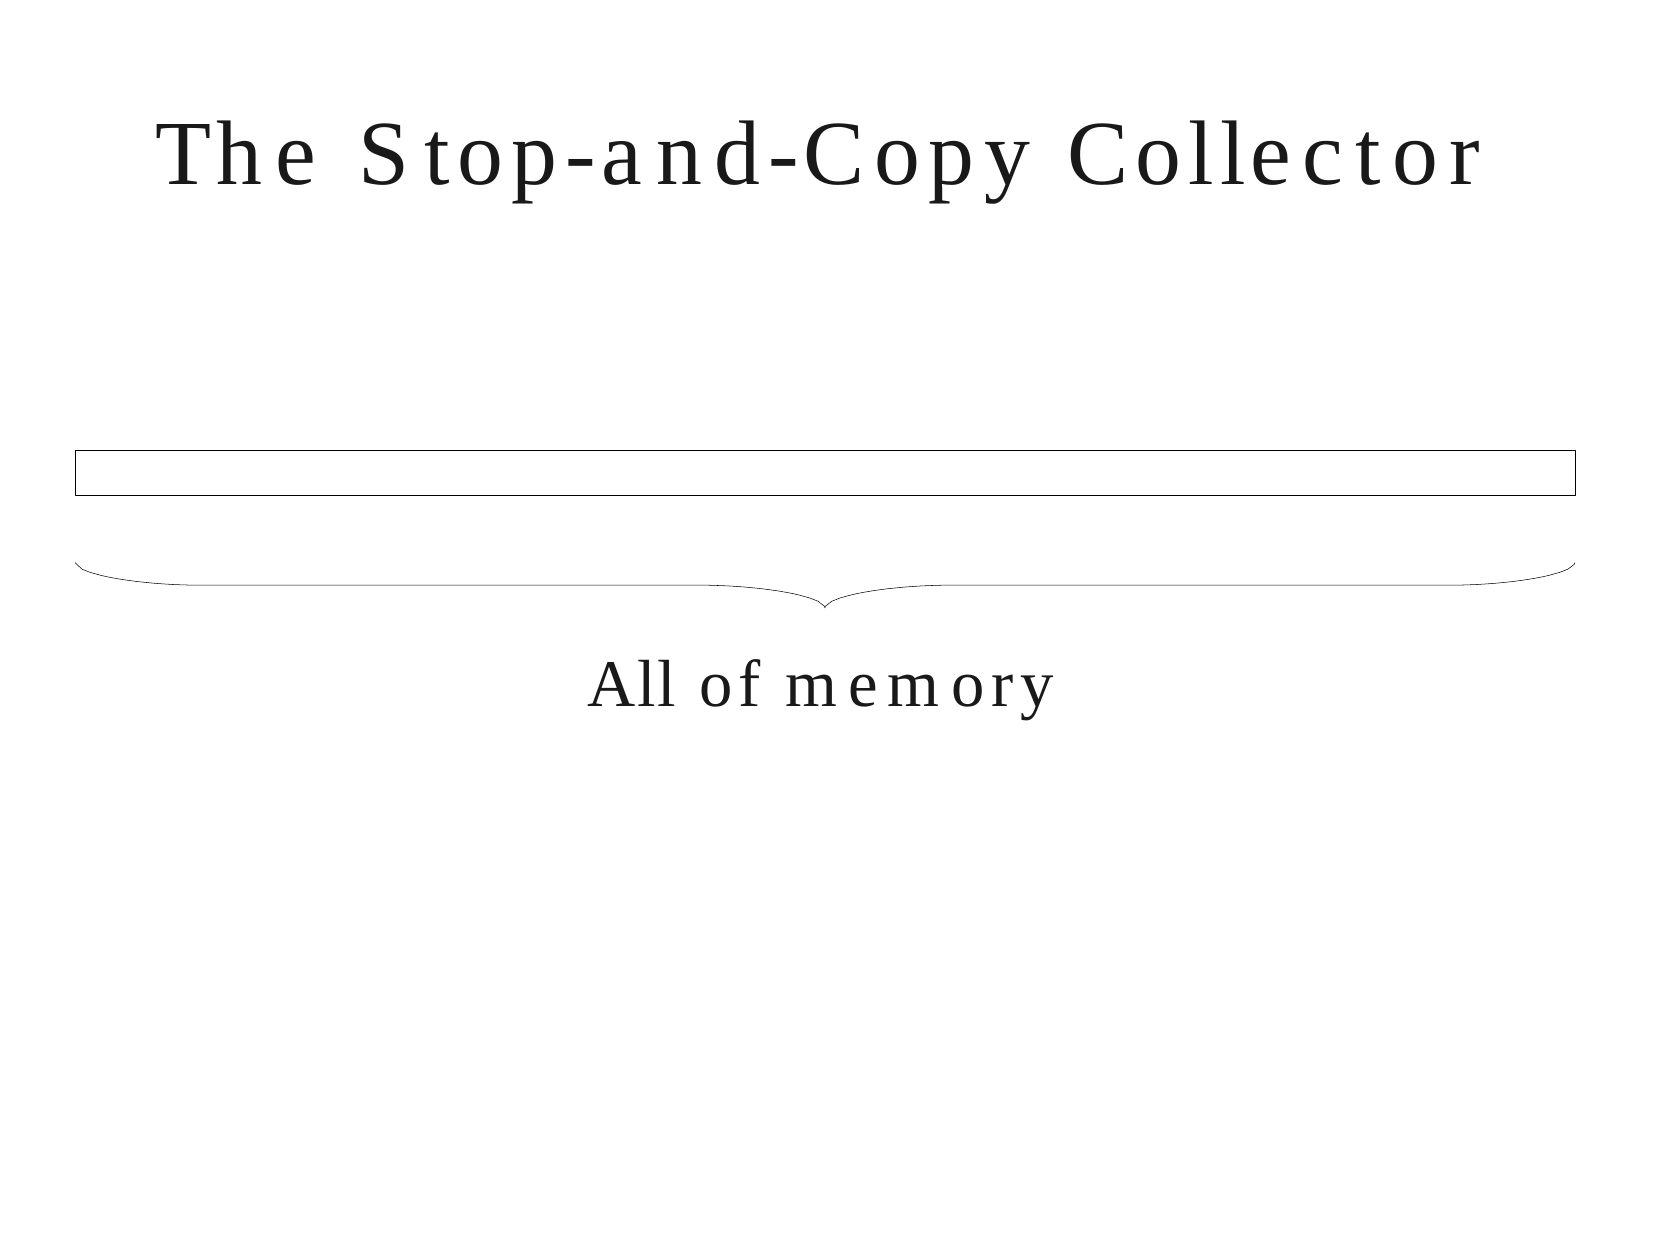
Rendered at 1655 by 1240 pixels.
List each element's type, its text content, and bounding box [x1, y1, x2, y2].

text_box All of memory [585, 640, 1064, 721]
text_box [74, 450, 1575, 496]
text_box [74, 562, 1575, 608]
text_box The Stop-and-Copy Collector [153, 93, 1499, 204]
